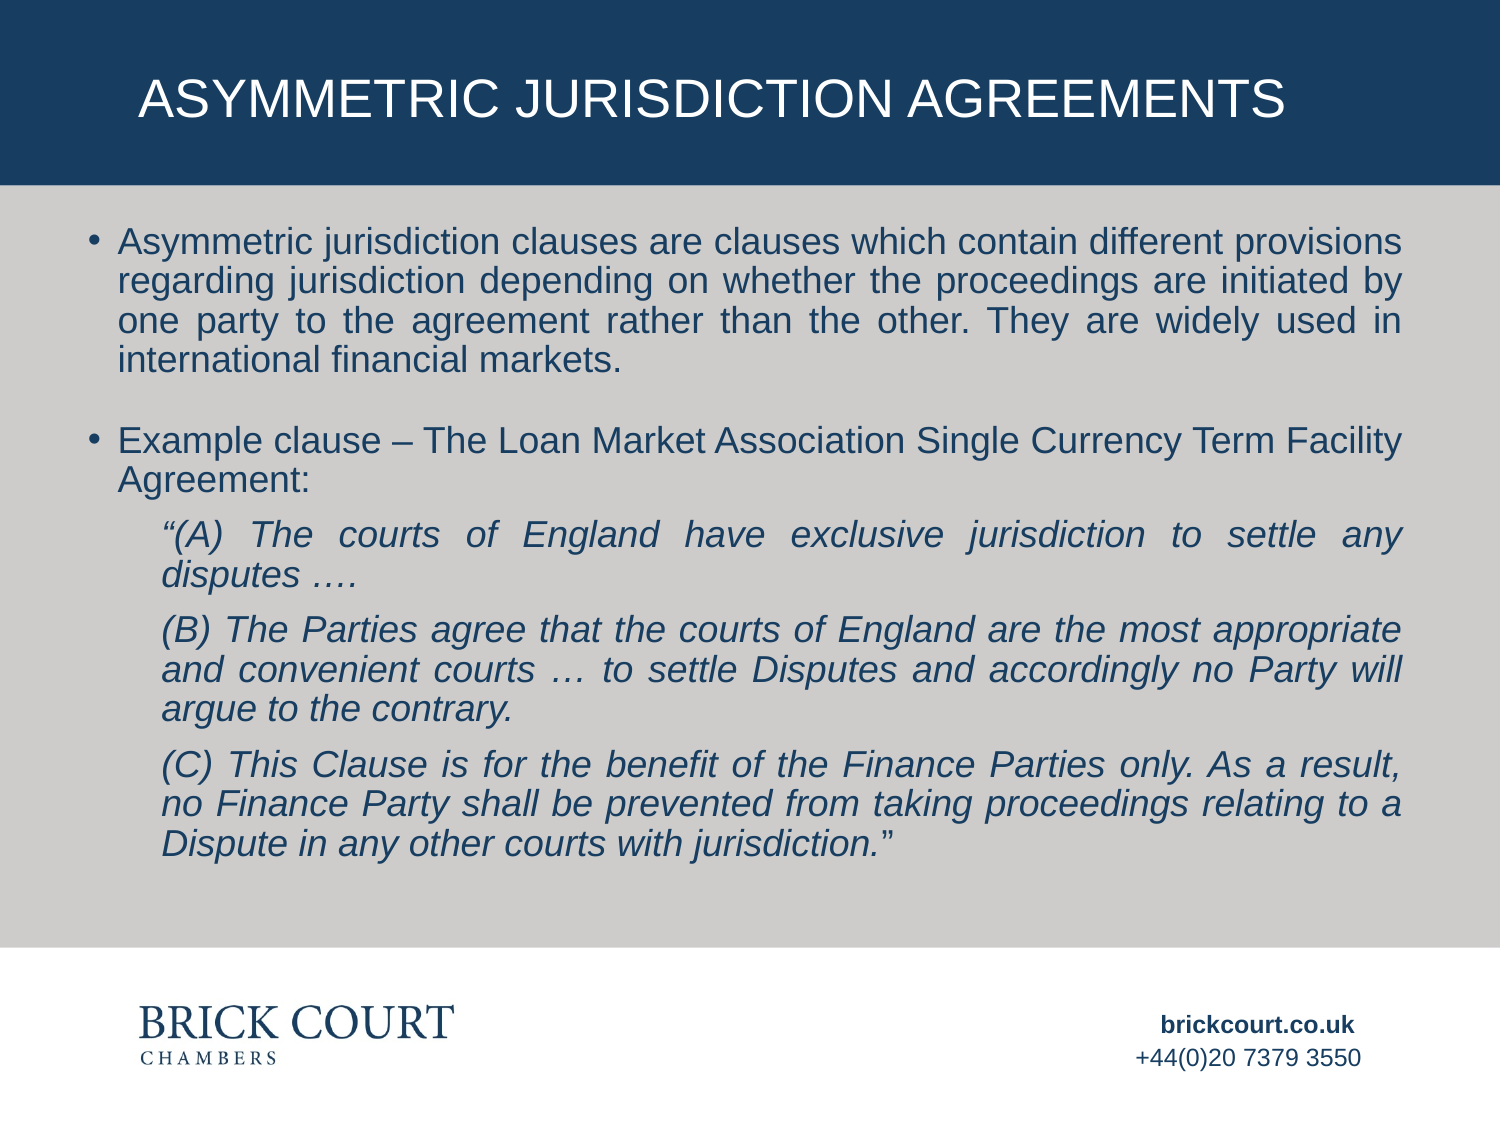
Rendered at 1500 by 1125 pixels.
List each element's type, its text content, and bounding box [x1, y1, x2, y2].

picture [0, 948, 1500, 1125]
title ASYMMETRIC JURISDICTION AGREEMENTS [138, 59, 1359, 140]
footer brickcourt.co.uk +44(0)20 7379 3550 [871, 1008, 1378, 1069]
list Asymmetric jurisdiction clauses are clauses which contain different provisions regarding jurisdiction depending on whether the proceedings are initiated by one party to the agreement rather than the other. They are widely used in international financial markets. Example clause – The Loan Market Association Single Currency Term Facility Agreement: “(A) The courts of England have exclusive jurisdiction to settle any disputes …. (B) The Parties agree that the courts of England are the most appropriate and convenient courts … to settle Disputes and accordingly no Party will argue to the contrary. (C) This Clause is for the benefit of the Finance Parties only. As a result, no Finance Party shall be prevented from taking proceedings relating to a Dispute in any other courts with jurisdiction.” [87, 222, 1418, 936]
